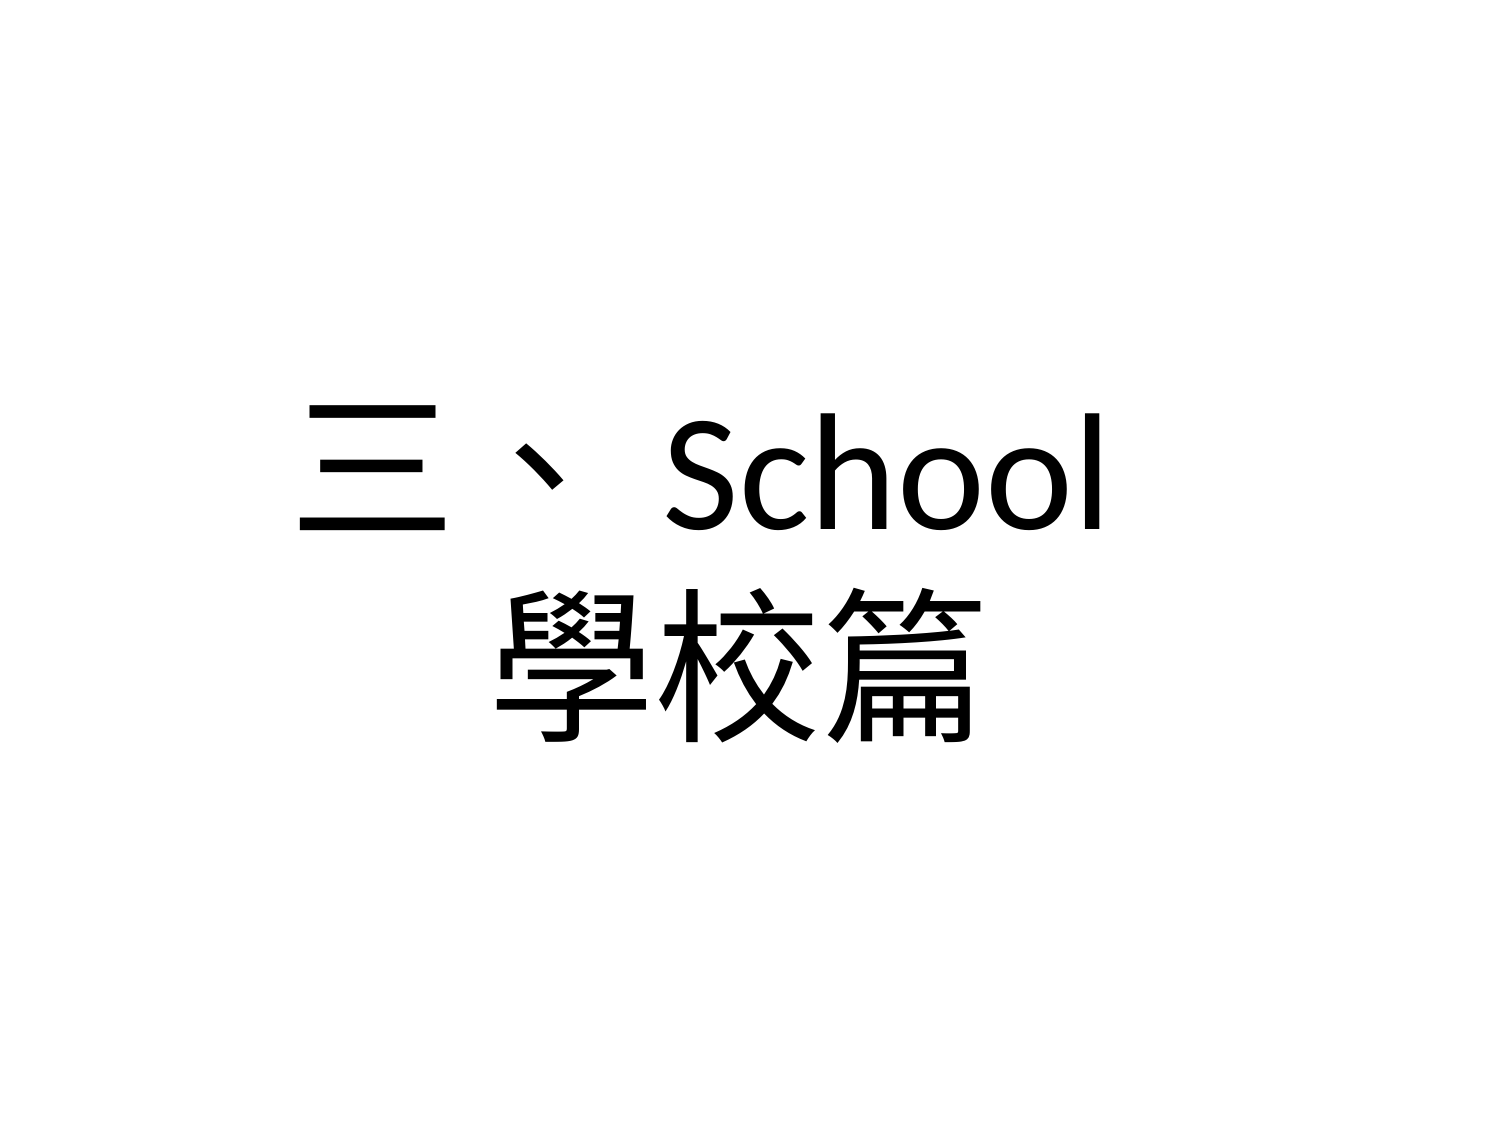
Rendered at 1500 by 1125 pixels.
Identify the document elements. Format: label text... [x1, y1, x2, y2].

title 三、School 學校篇 [29, 0, 1447, 1125]
